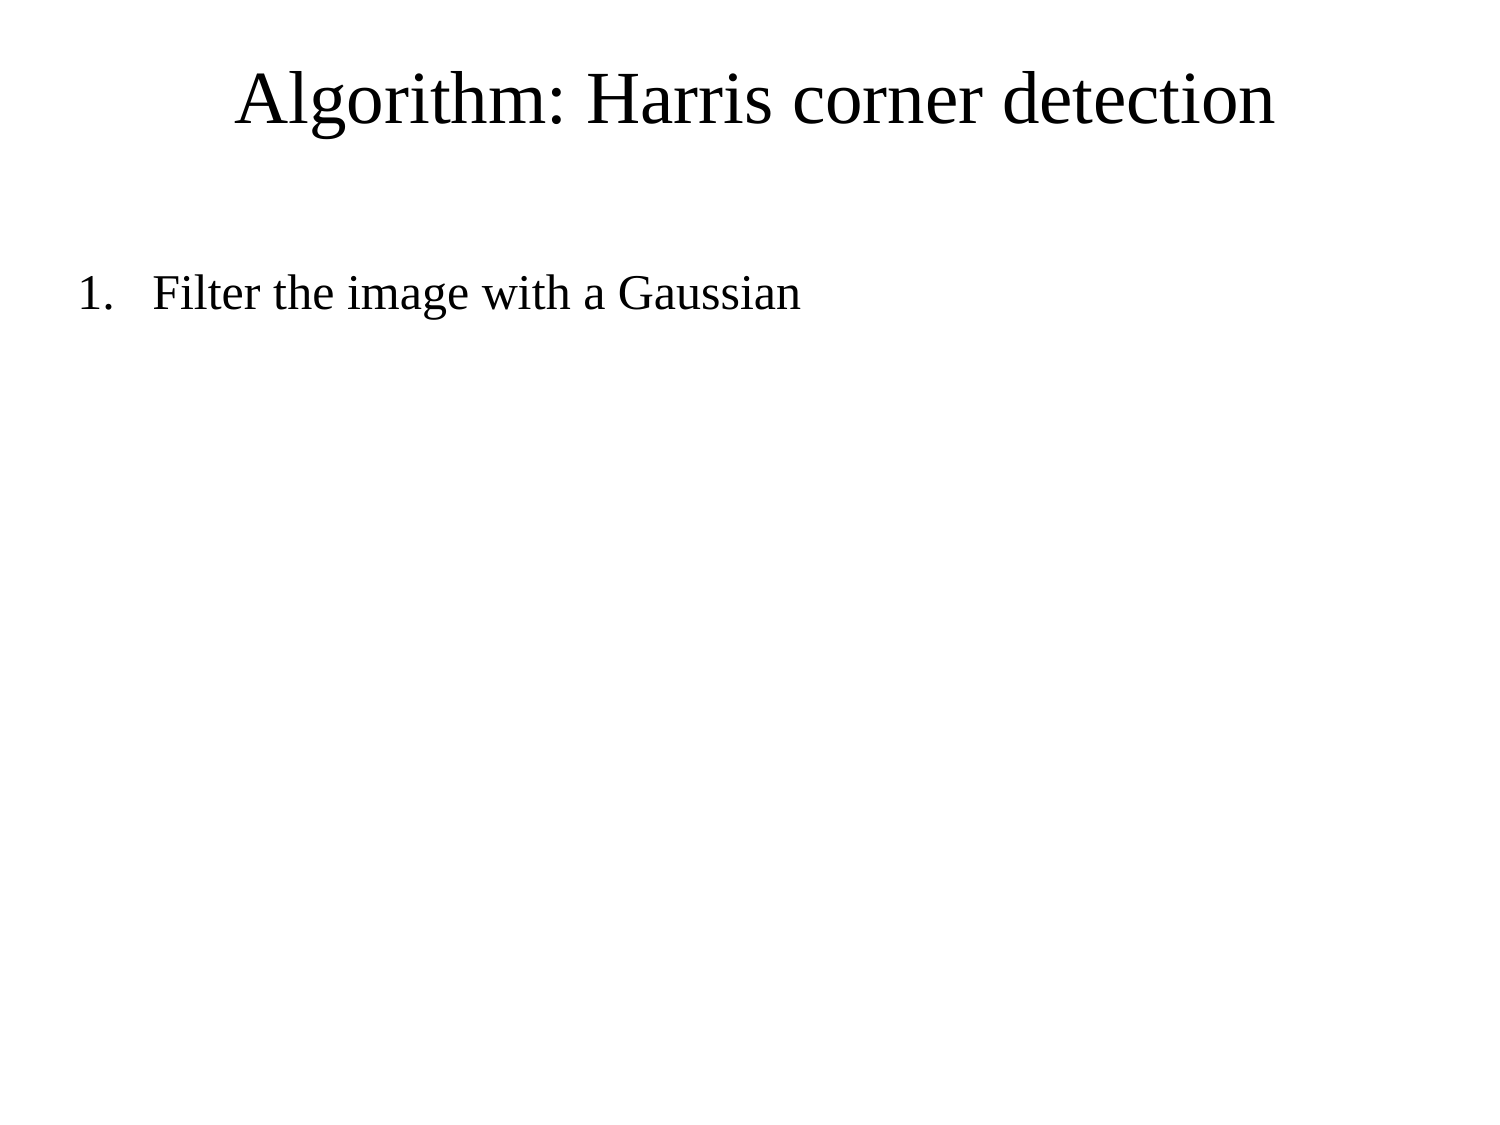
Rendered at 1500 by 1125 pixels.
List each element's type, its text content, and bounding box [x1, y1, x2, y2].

text_box Algorithm: Harris corner detection [95, 29, 1416, 159]
text_box Filter the image with a Gaussian [62, 259, 1463, 900]
